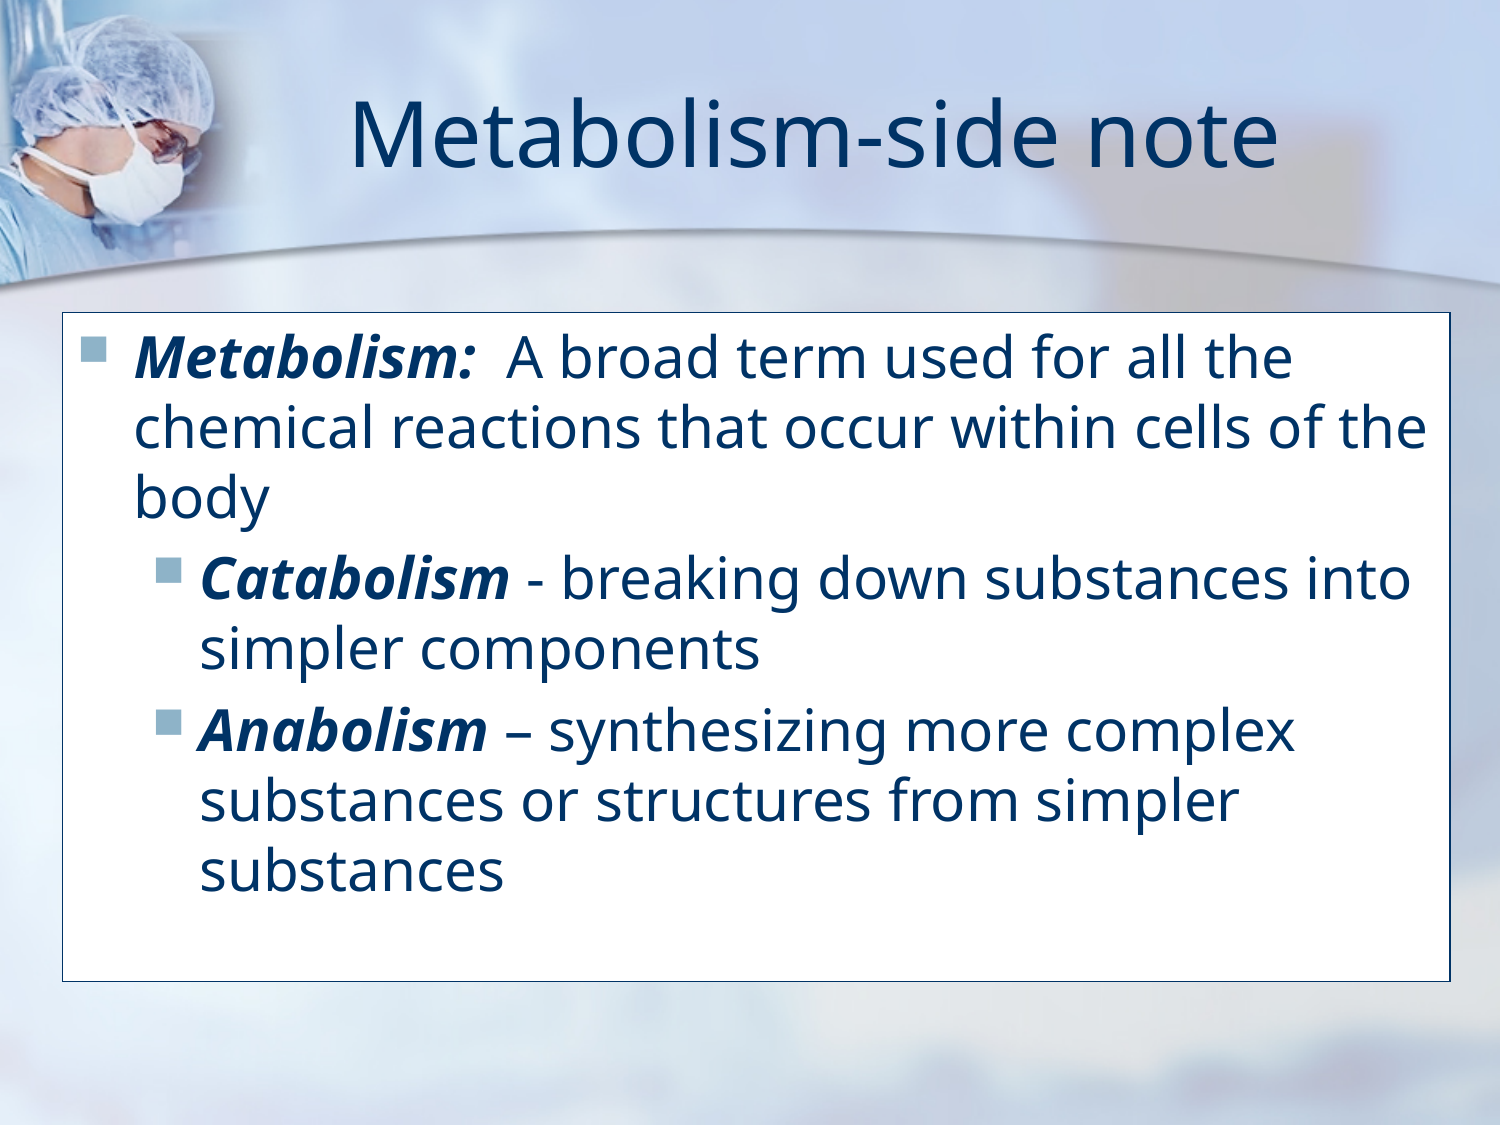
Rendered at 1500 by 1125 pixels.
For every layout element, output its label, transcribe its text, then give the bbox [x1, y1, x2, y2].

title Metabolism-side note [212, 62, 1442, 201]
picture [0, 0, 1500, 1125]
text_box Metabolism: A broad term used for all the chemical reactions that occur within cells of the body Catabolism - breaking down substances into simpler components Anabolism – synthesizing more complex substances or structures from simpler substances [62, 312, 1450, 982]
